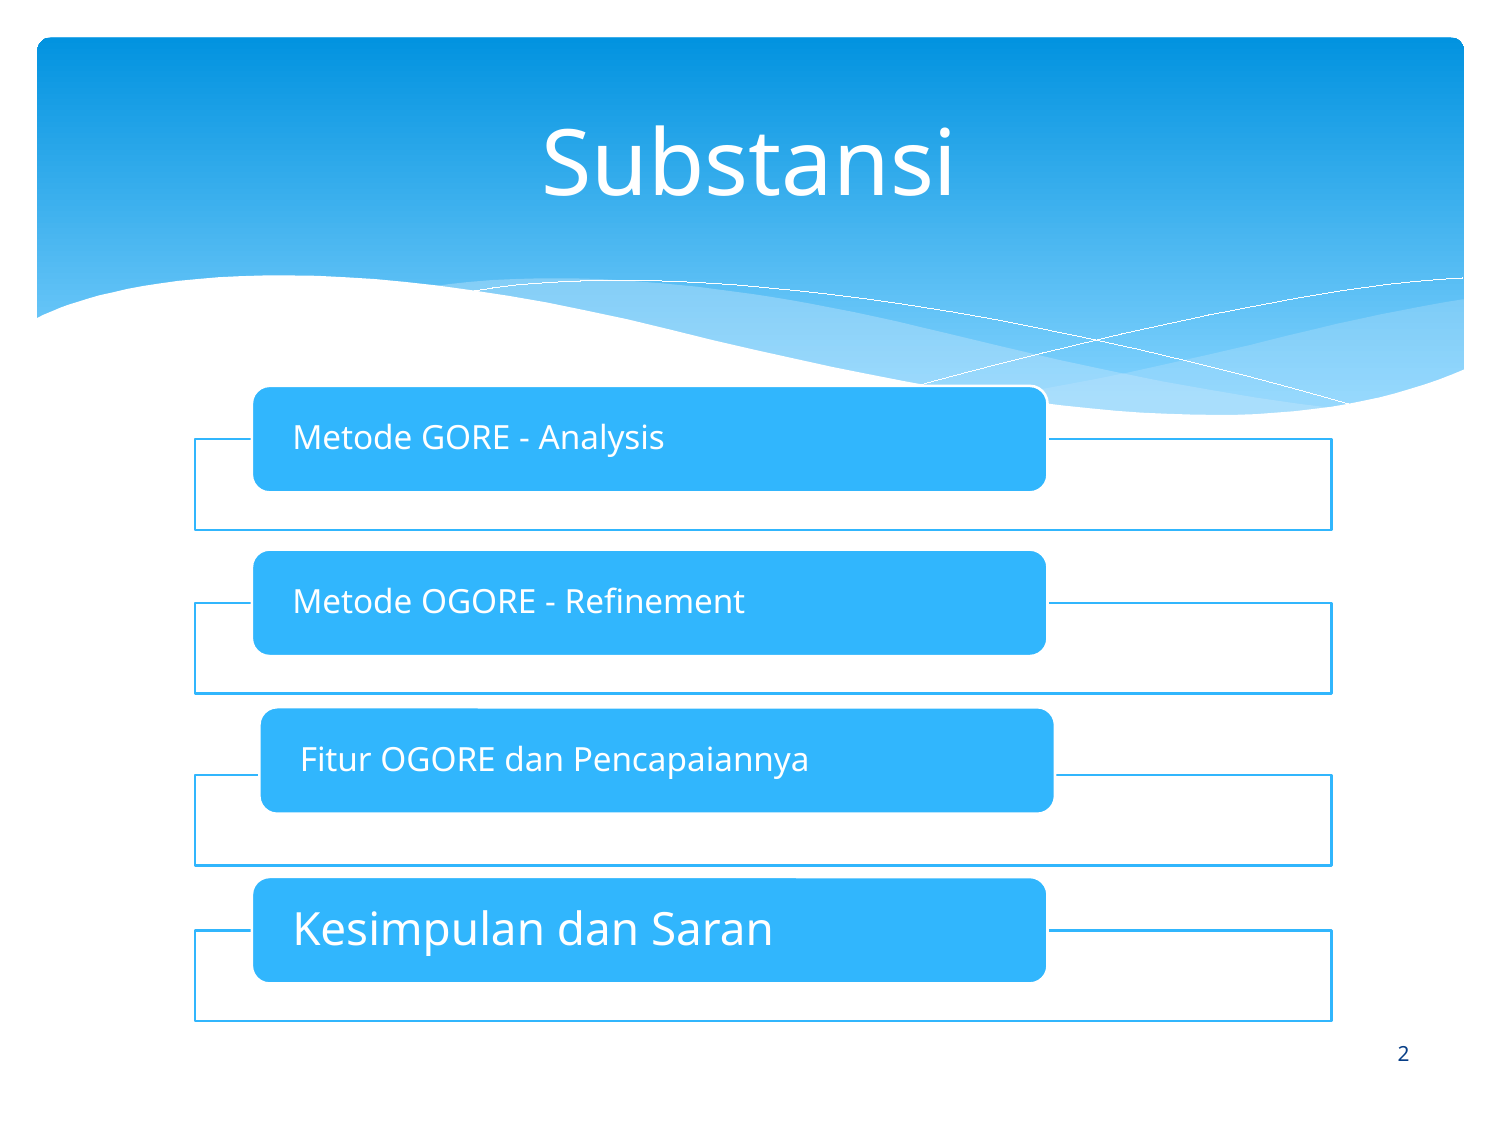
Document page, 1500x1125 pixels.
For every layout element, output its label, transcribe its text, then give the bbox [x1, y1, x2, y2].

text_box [194, 385, 1332, 1023]
title Substansi [75, 55, 1425, 261]
slide_number 2 [1308, 1025, 1499, 1085]
